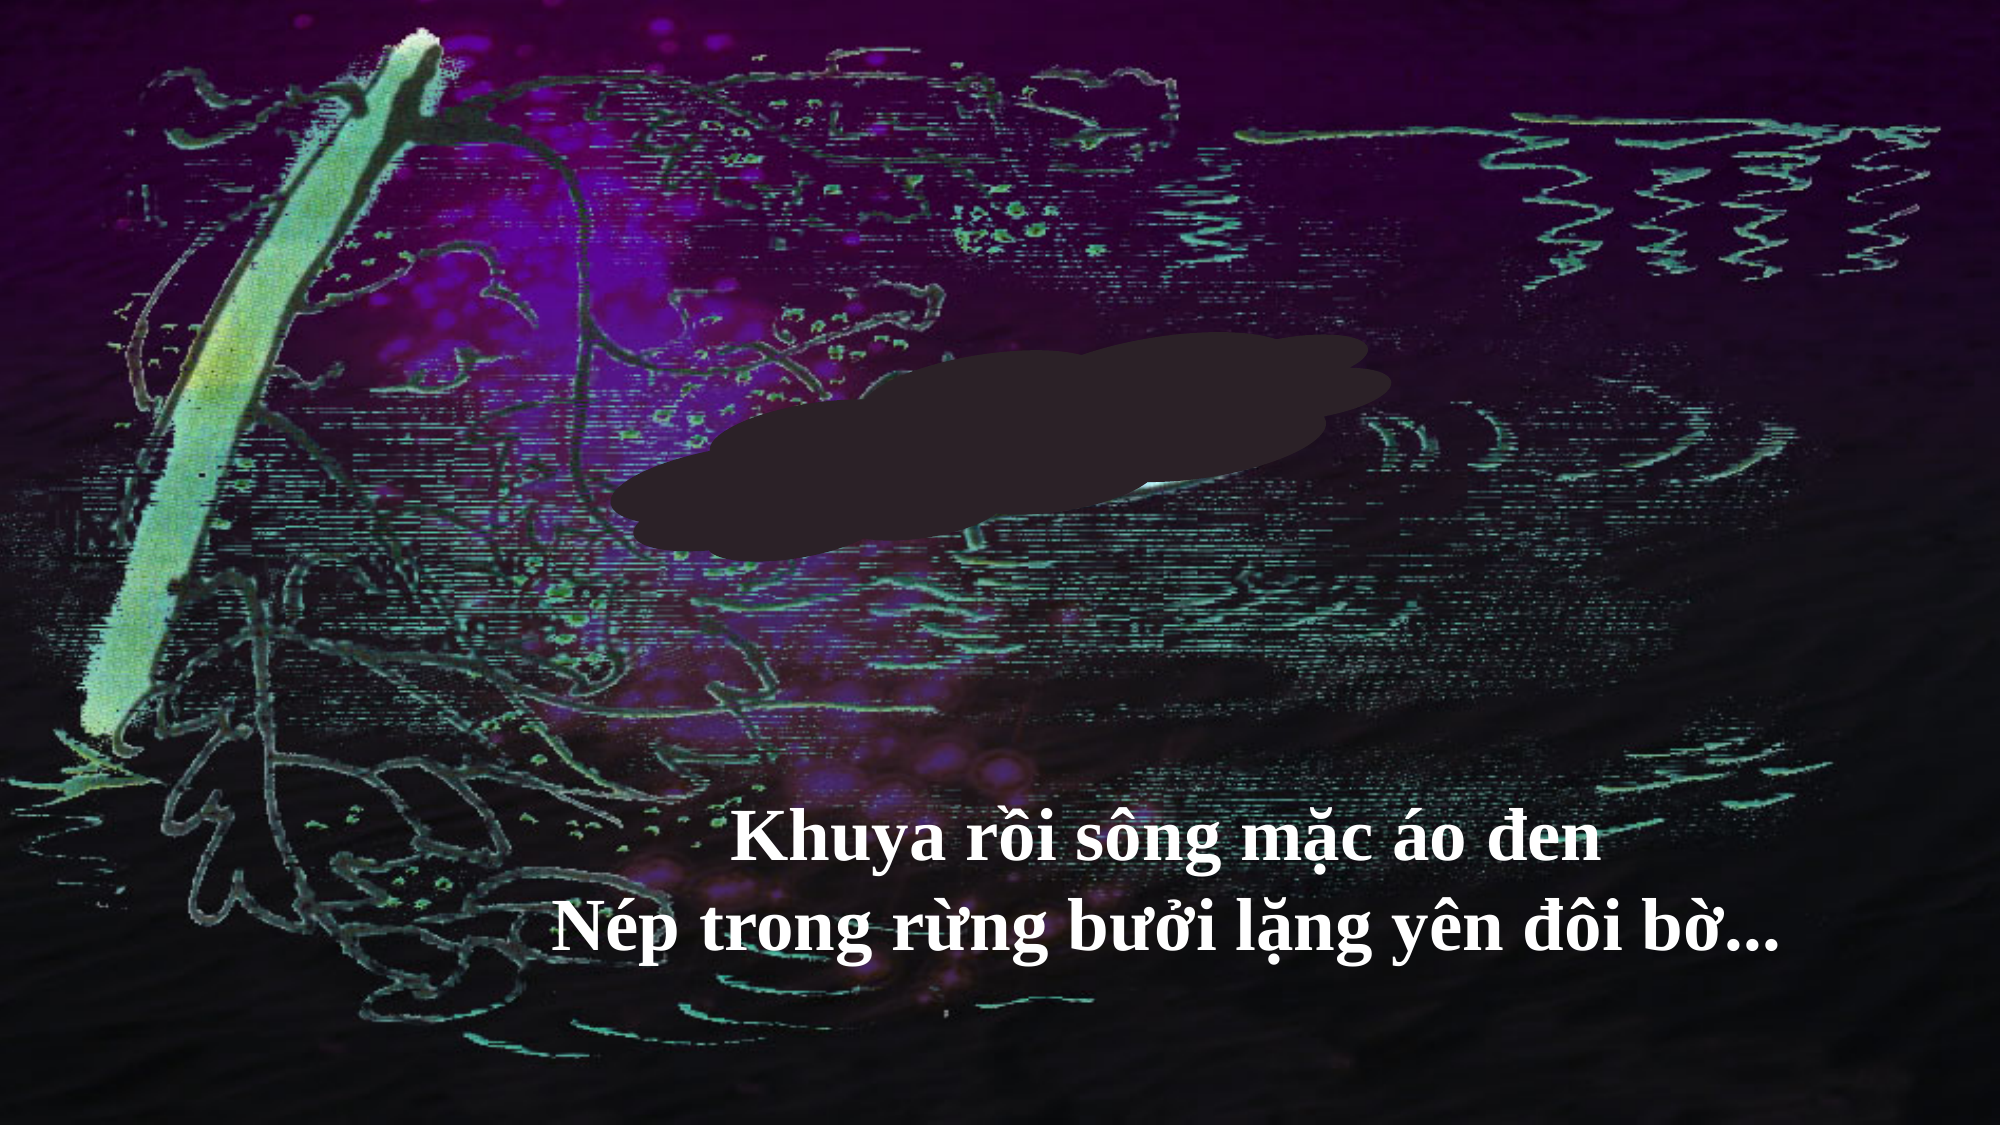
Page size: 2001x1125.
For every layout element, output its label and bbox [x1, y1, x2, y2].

text_box [0, 0, 2000, 1125]
